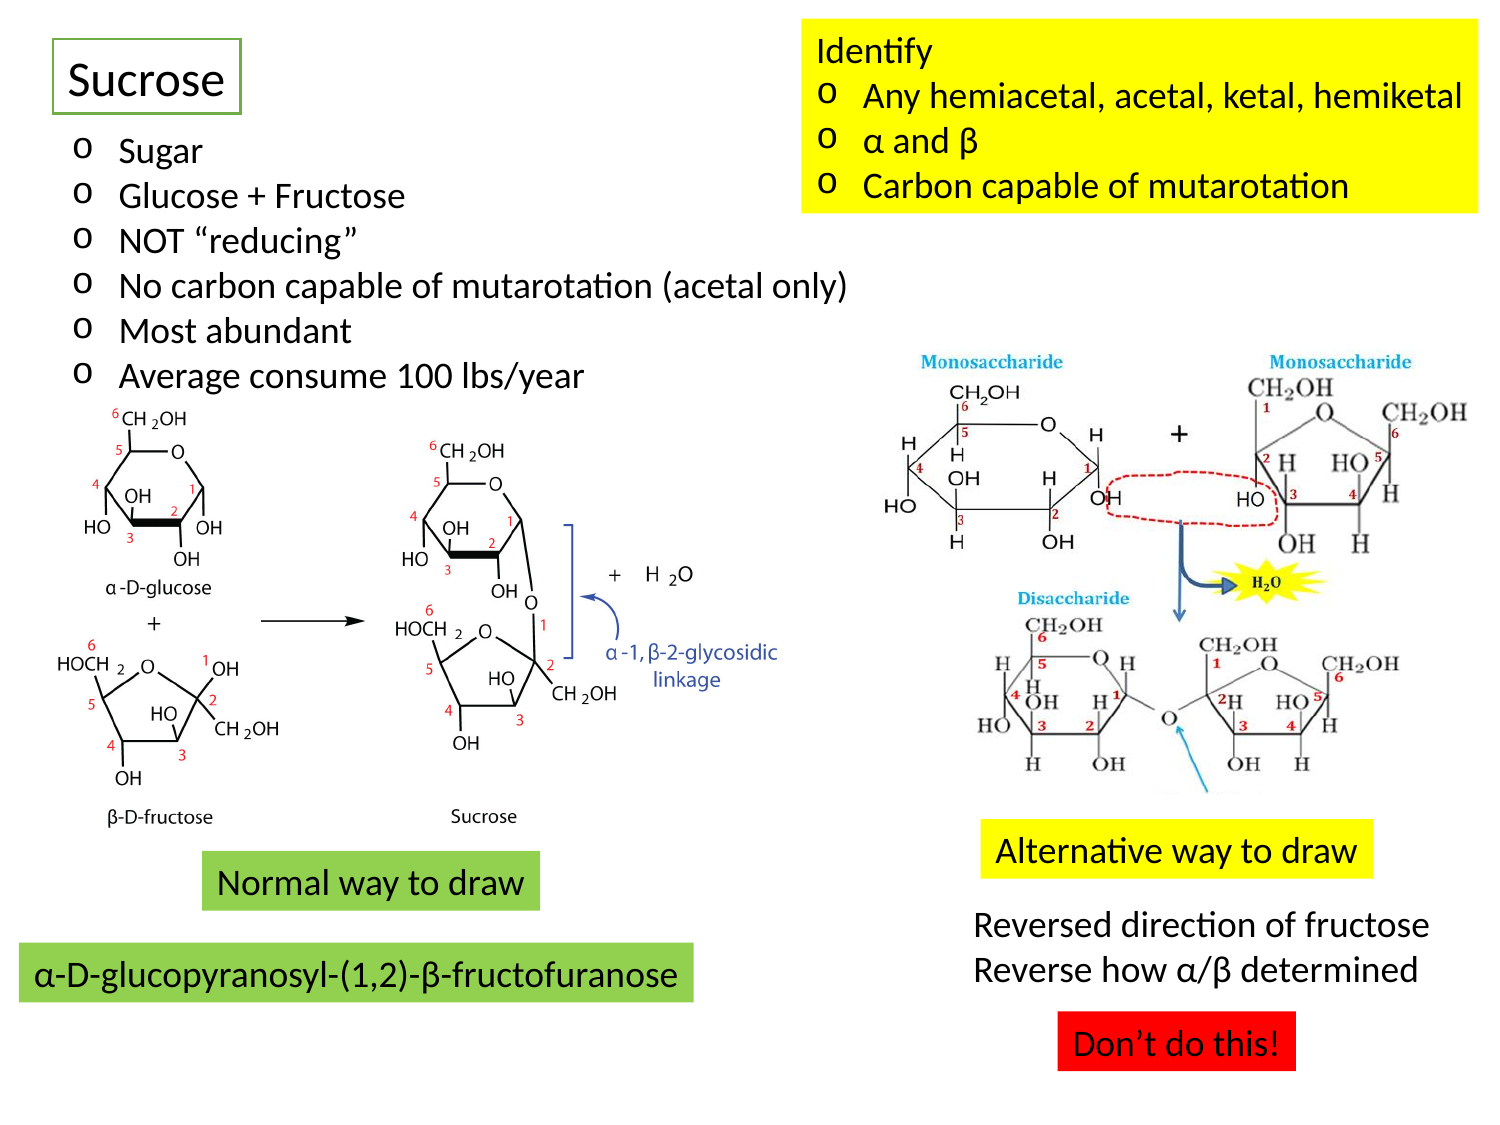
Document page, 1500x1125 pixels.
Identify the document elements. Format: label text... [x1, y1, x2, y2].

picture [872, 349, 1482, 794]
text_box Sucrose [52, 38, 242, 115]
text_box Reversed direction of fructose Reverse how α/β determined [958, 892, 1446, 998]
picture [51, 398, 783, 836]
text_box Identify Any hemiacetal, acetal, ketal, hemiketal α and β Carbon capable of mutarotation [801, 18, 1479, 214]
text_box α-D-glucopyranosyl-(1,2)-β-fructofuranose [18, 942, 694, 1003]
text_box Sugar Glucose + Fructose NOT “reducing” No carbon capable of mutarotation (acetal only) Most abundant Average consume 100 lbs/year [56, 118, 864, 404]
text_box Don’t do this! [1057, 1011, 1296, 1072]
text_box Normal way to draw [202, 850, 541, 911]
text_box Alternative way to draw [980, 819, 1373, 879]
